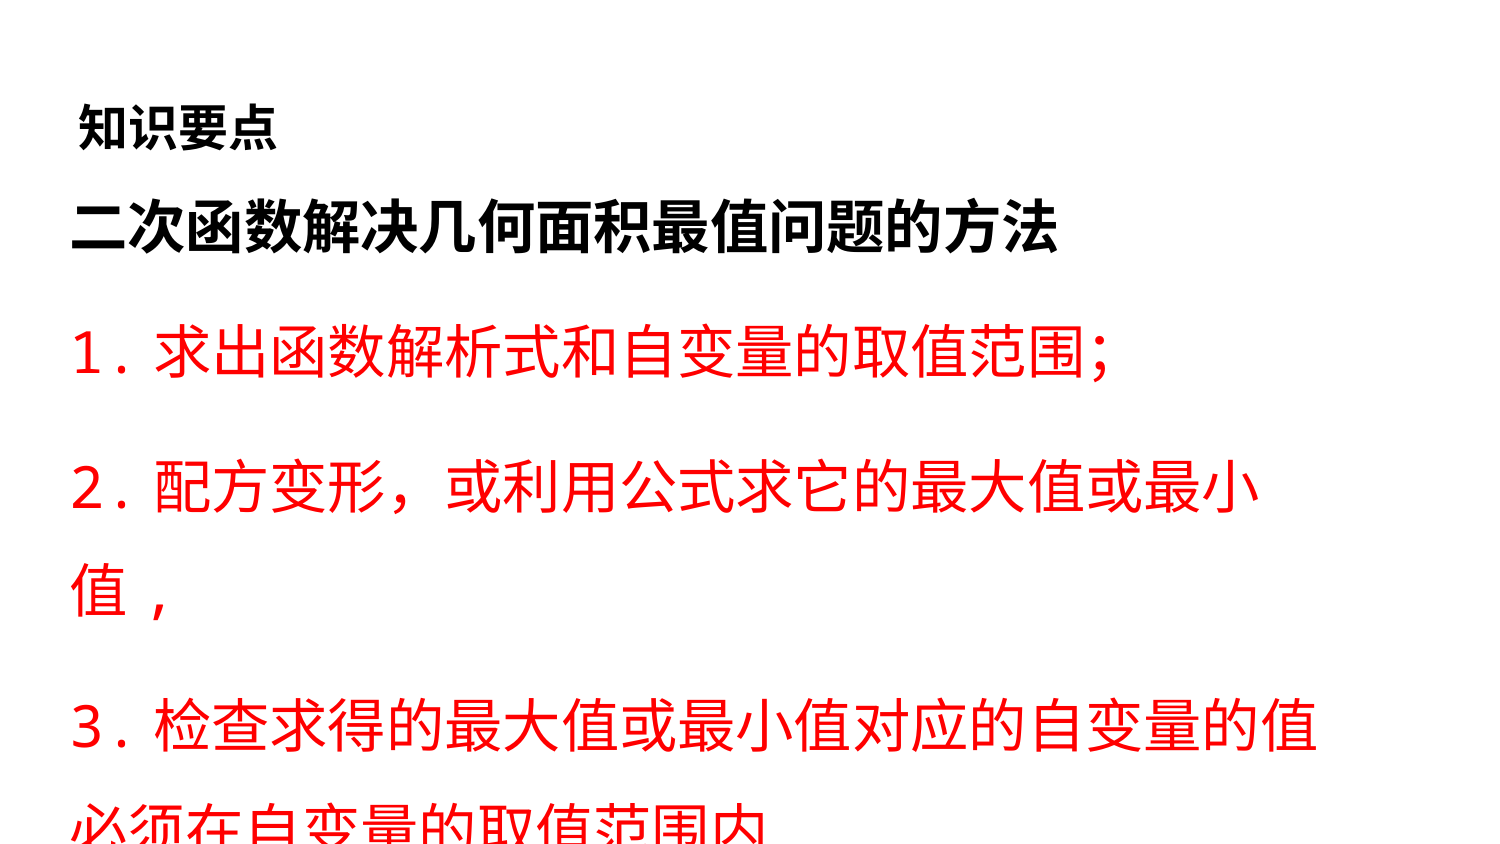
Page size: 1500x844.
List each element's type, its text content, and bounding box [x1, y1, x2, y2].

text_box 二次函数解决几何面积最值问题的方法 [54, 182, 1179, 256]
text_box 1.求出函数解析式和自变量的取值范围； 2.配方变形，或利用公式求它的最大值或最小值, 3.检查求得的最大值或最小值对应的自变量的值必须在自变量的取值范围内. [54, 273, 1365, 844]
text_box 知识要点 [54, 85, 303, 147]
